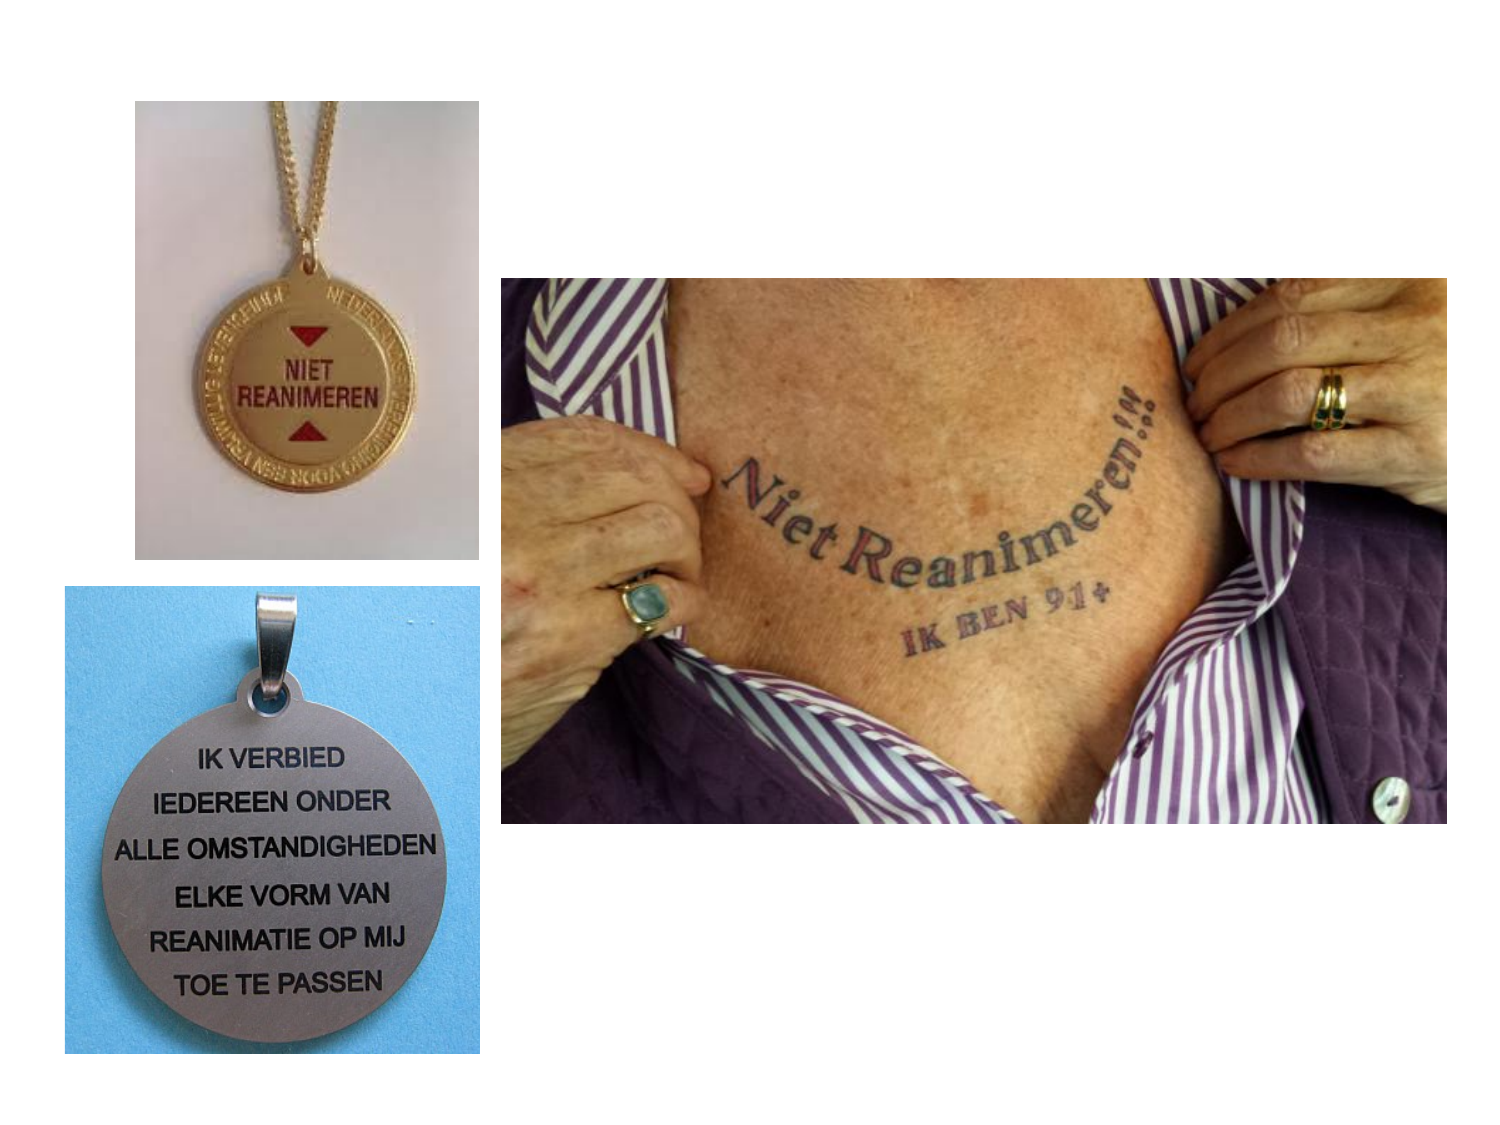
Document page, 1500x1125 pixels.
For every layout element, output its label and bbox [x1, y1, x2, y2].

picture [135, 101, 479, 560]
picture [64, 585, 481, 1055]
picture [501, 278, 1448, 824]
